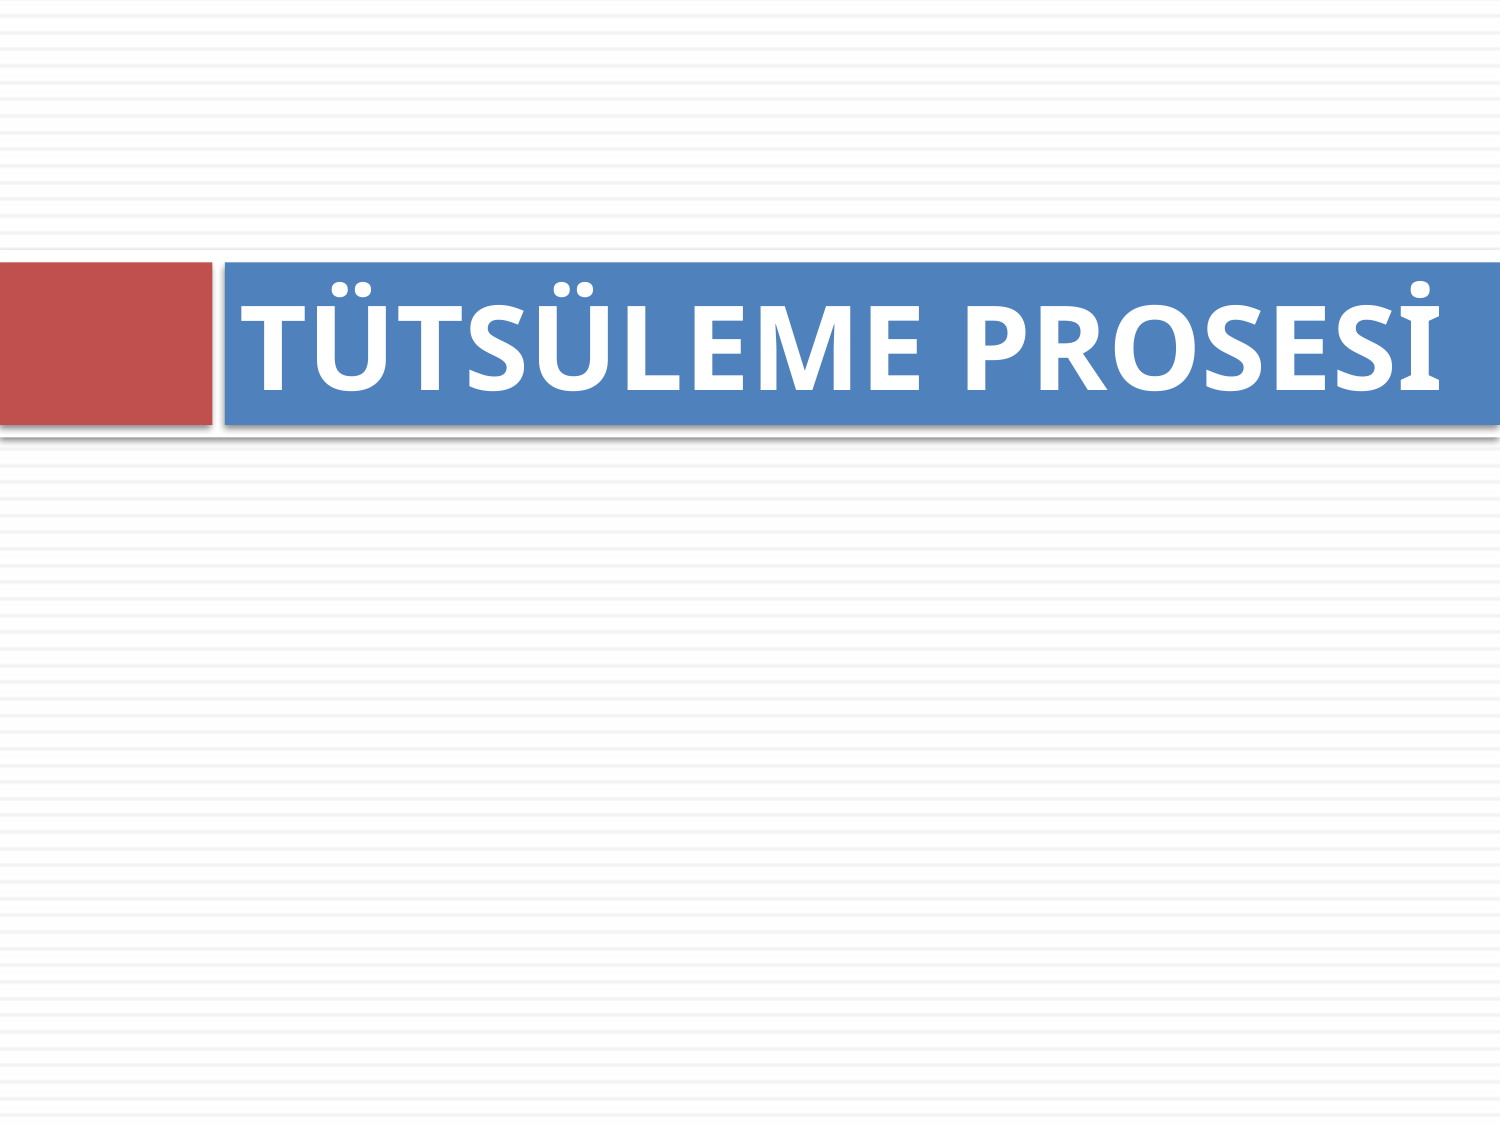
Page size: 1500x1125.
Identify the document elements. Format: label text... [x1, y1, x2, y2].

title TÜTSÜLEME PROSESİ [225, 262, 1475, 425]
